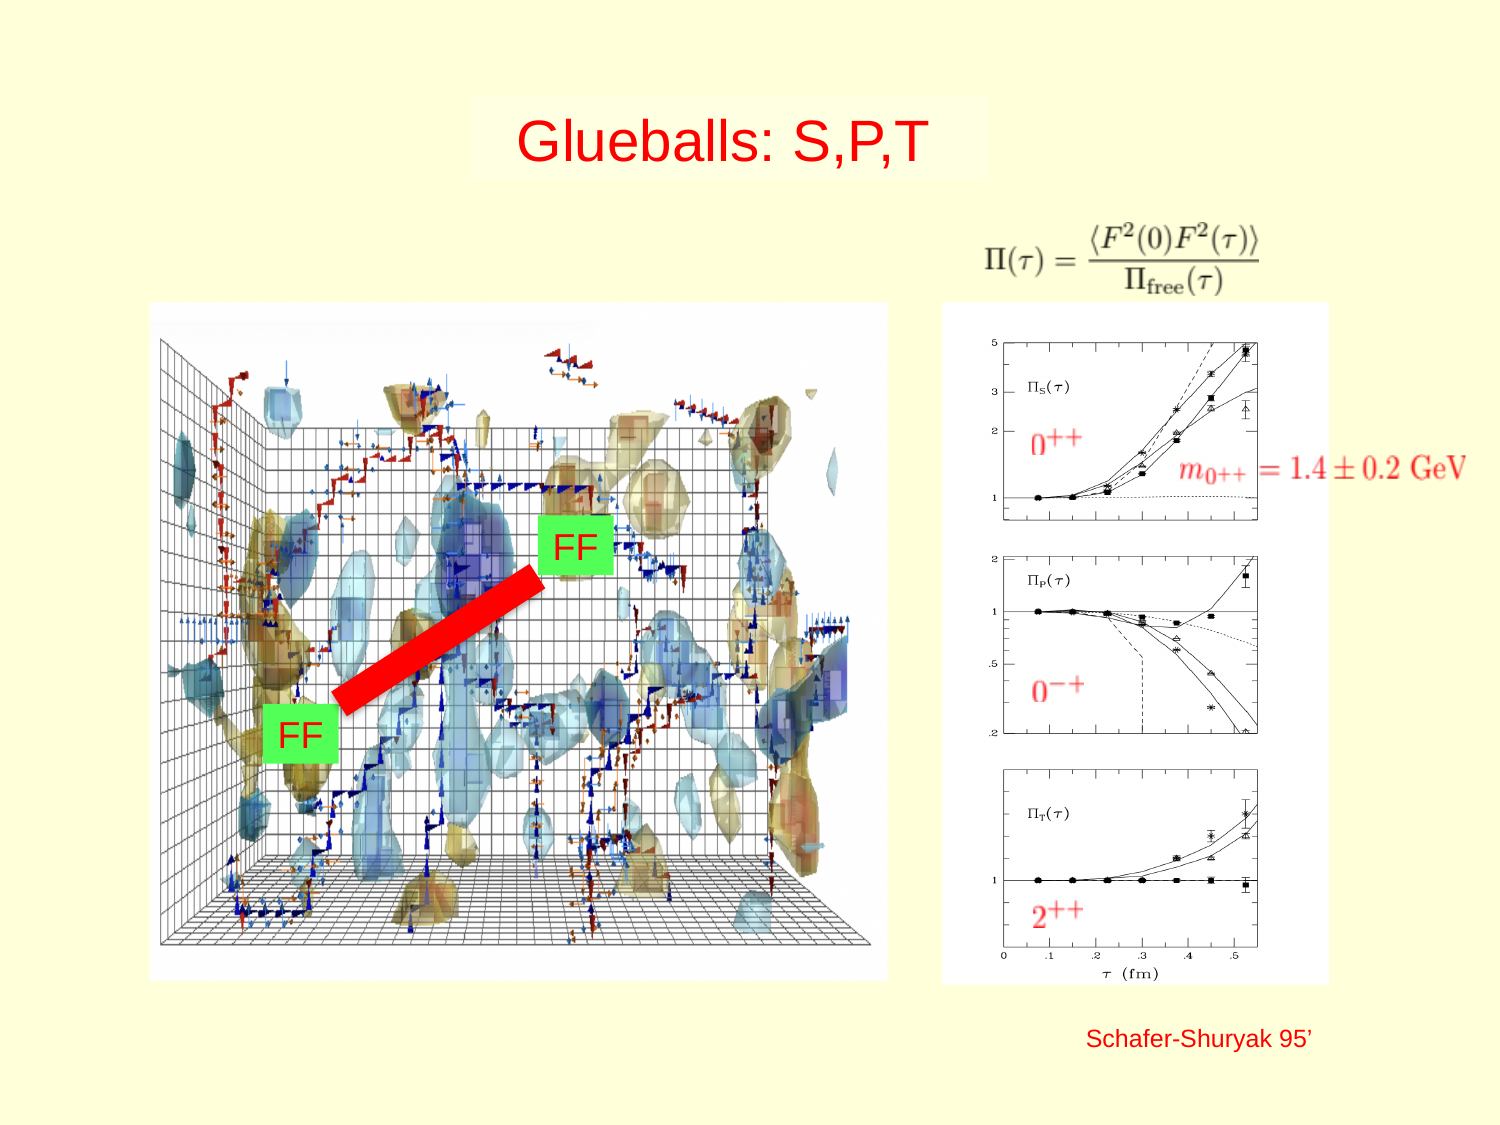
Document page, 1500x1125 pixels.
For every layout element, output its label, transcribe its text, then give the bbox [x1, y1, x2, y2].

text_box Schafer-Shuryak 95’ [1071, 1015, 1328, 1061]
picture [149, 301, 888, 983]
picture [983, 222, 1260, 296]
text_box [338, 575, 538, 705]
text_box Glueballs: S,P,T [469, 95, 989, 181]
picture [942, 301, 1466, 985]
